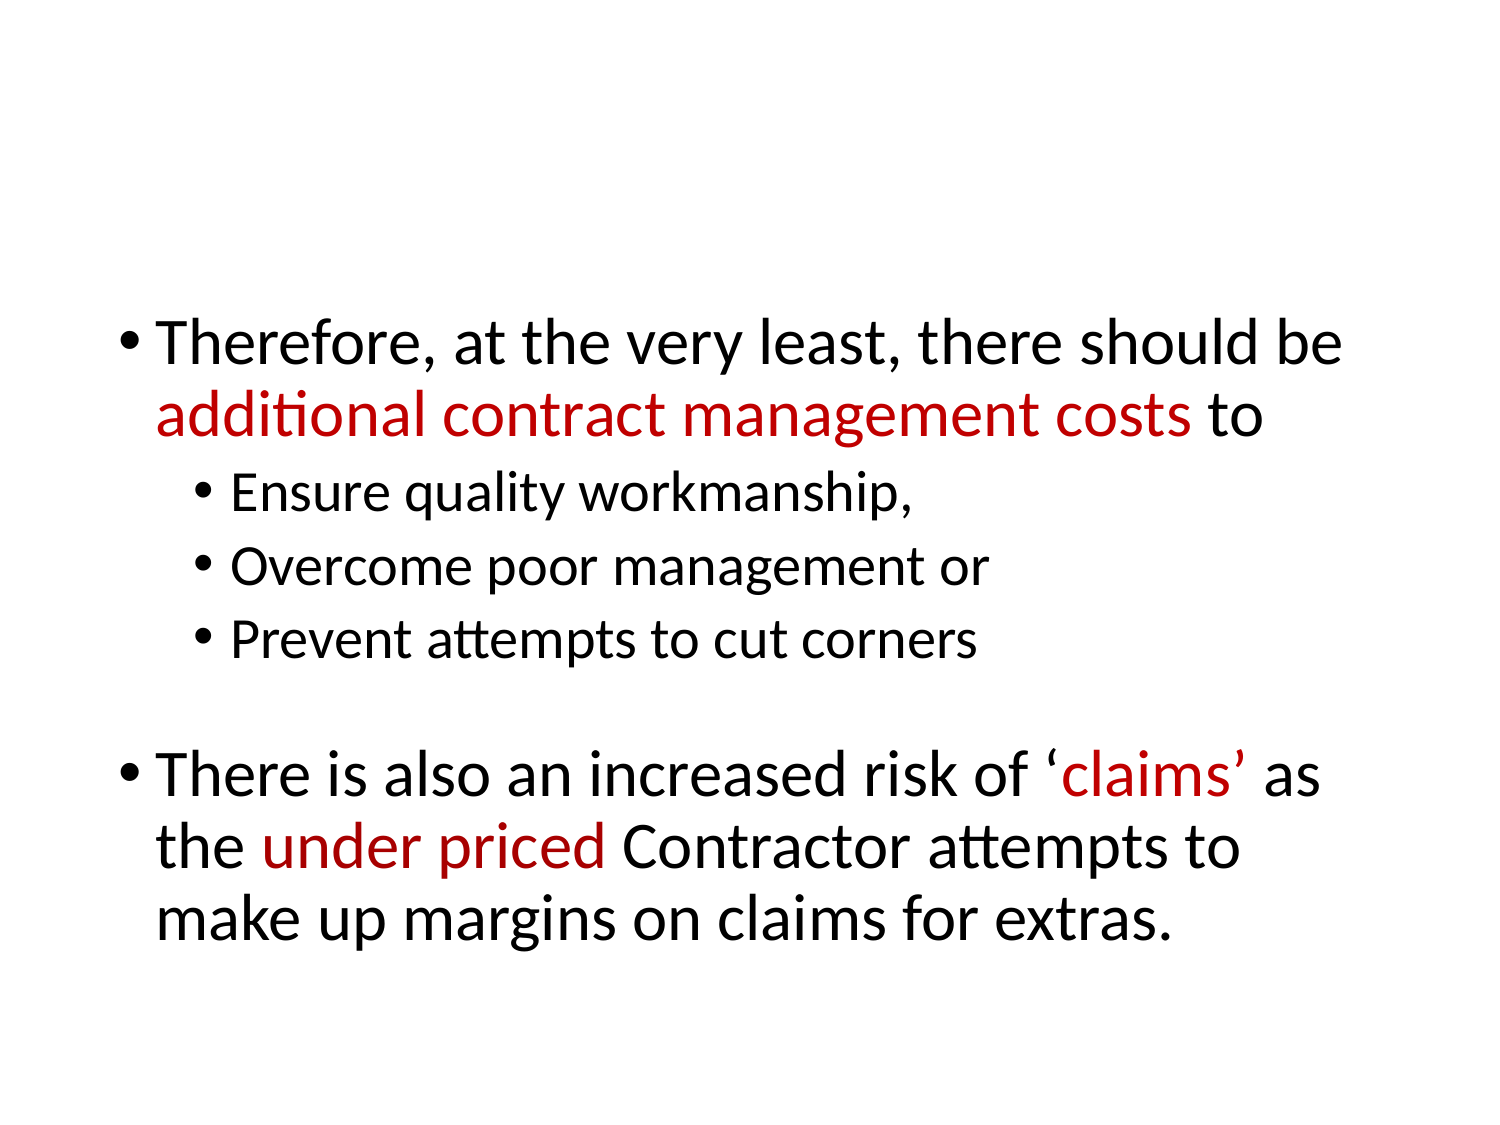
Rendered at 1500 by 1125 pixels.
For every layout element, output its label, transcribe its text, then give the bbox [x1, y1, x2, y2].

list Therefore, at the very least, there should be additional contract management costs to Ensure quality workmanship, Overcome poor management or Prevent attempts to cut corners There is also an increased risk of ‘claims’ as the under priced Contractor attempts to make up margins on claims for extras. [103, 299, 1397, 1014]
